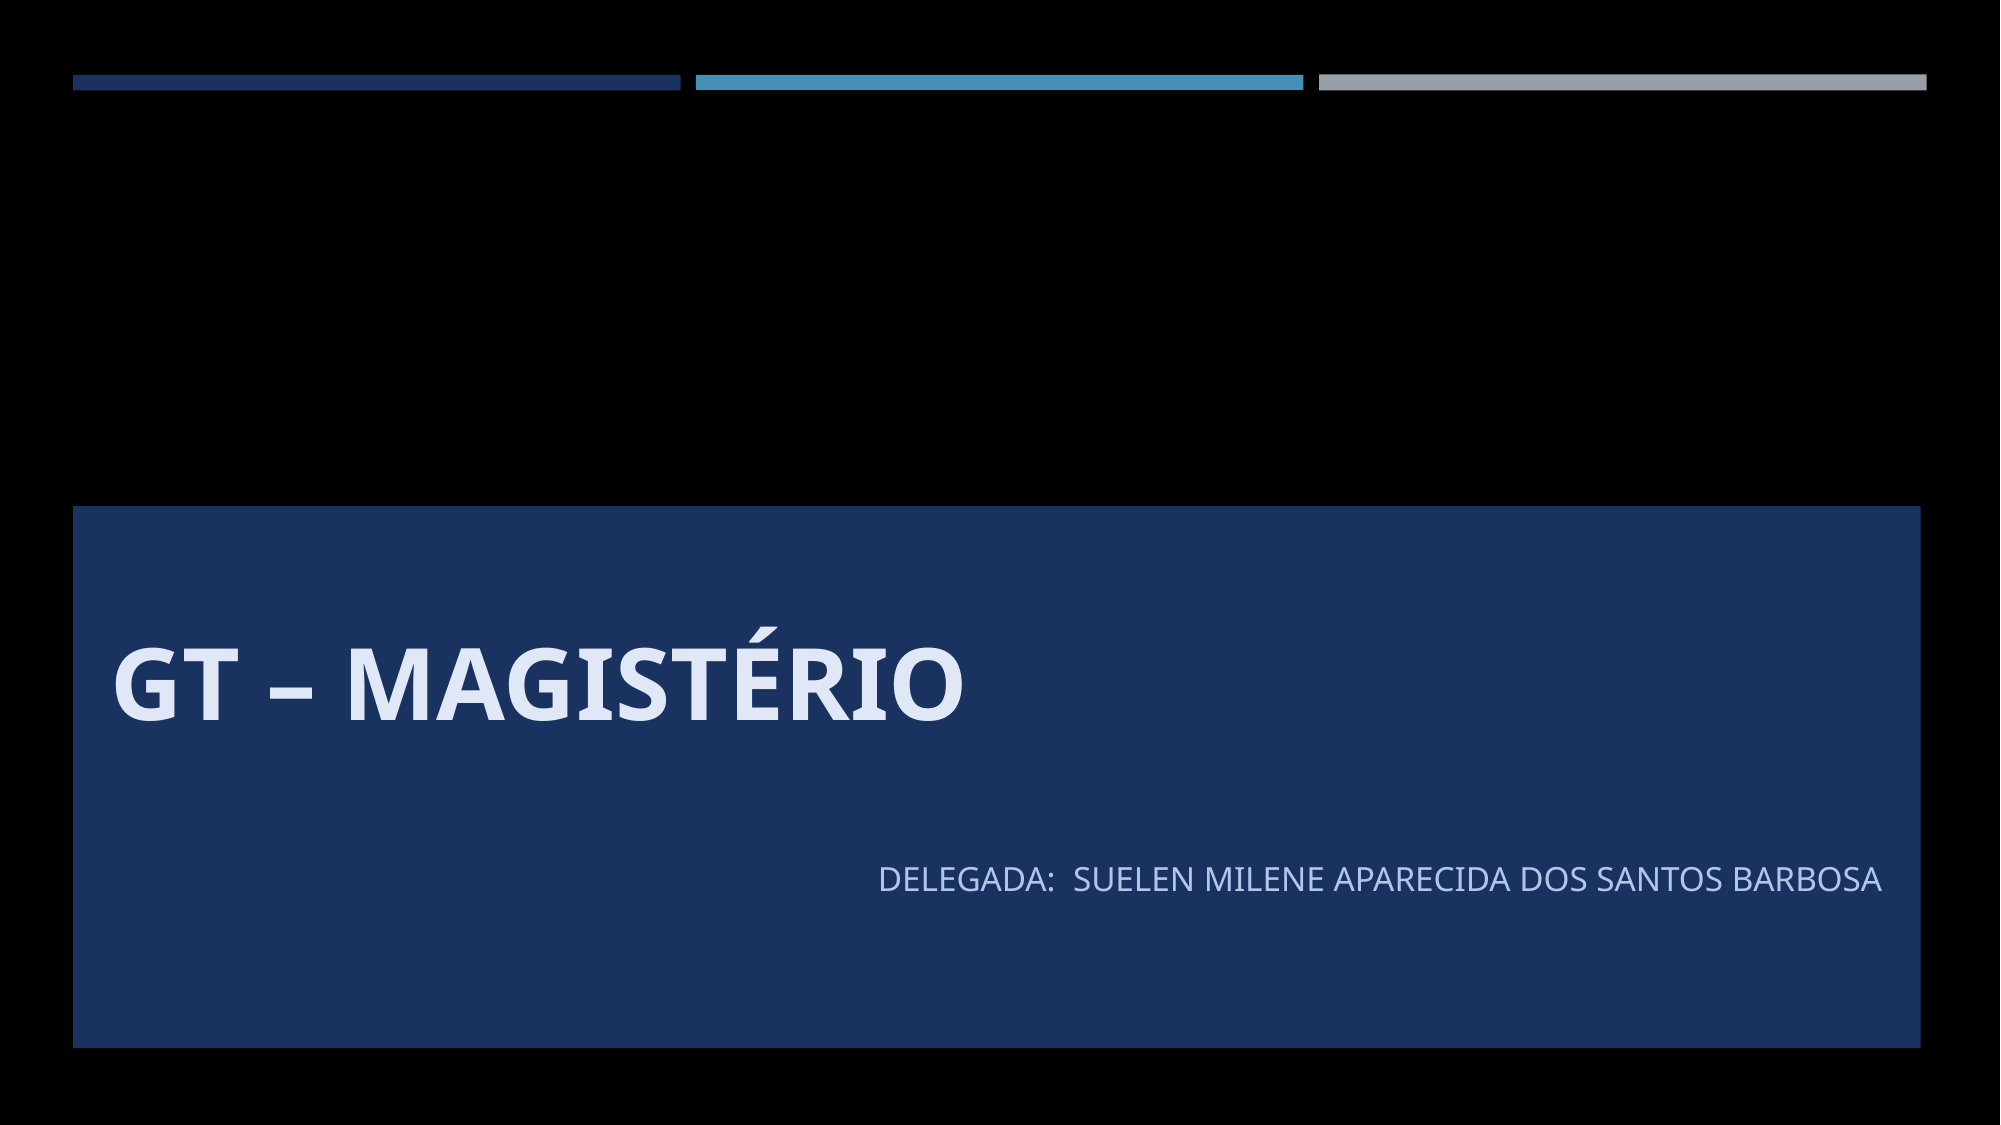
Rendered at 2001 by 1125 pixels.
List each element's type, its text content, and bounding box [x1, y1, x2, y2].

subtitle DELEGADA: SUELEN MILENE APARECIDA DOS SANTOS BARBOSA [95, 850, 1899, 948]
title Gt – Magistério [95, 509, 1899, 850]
